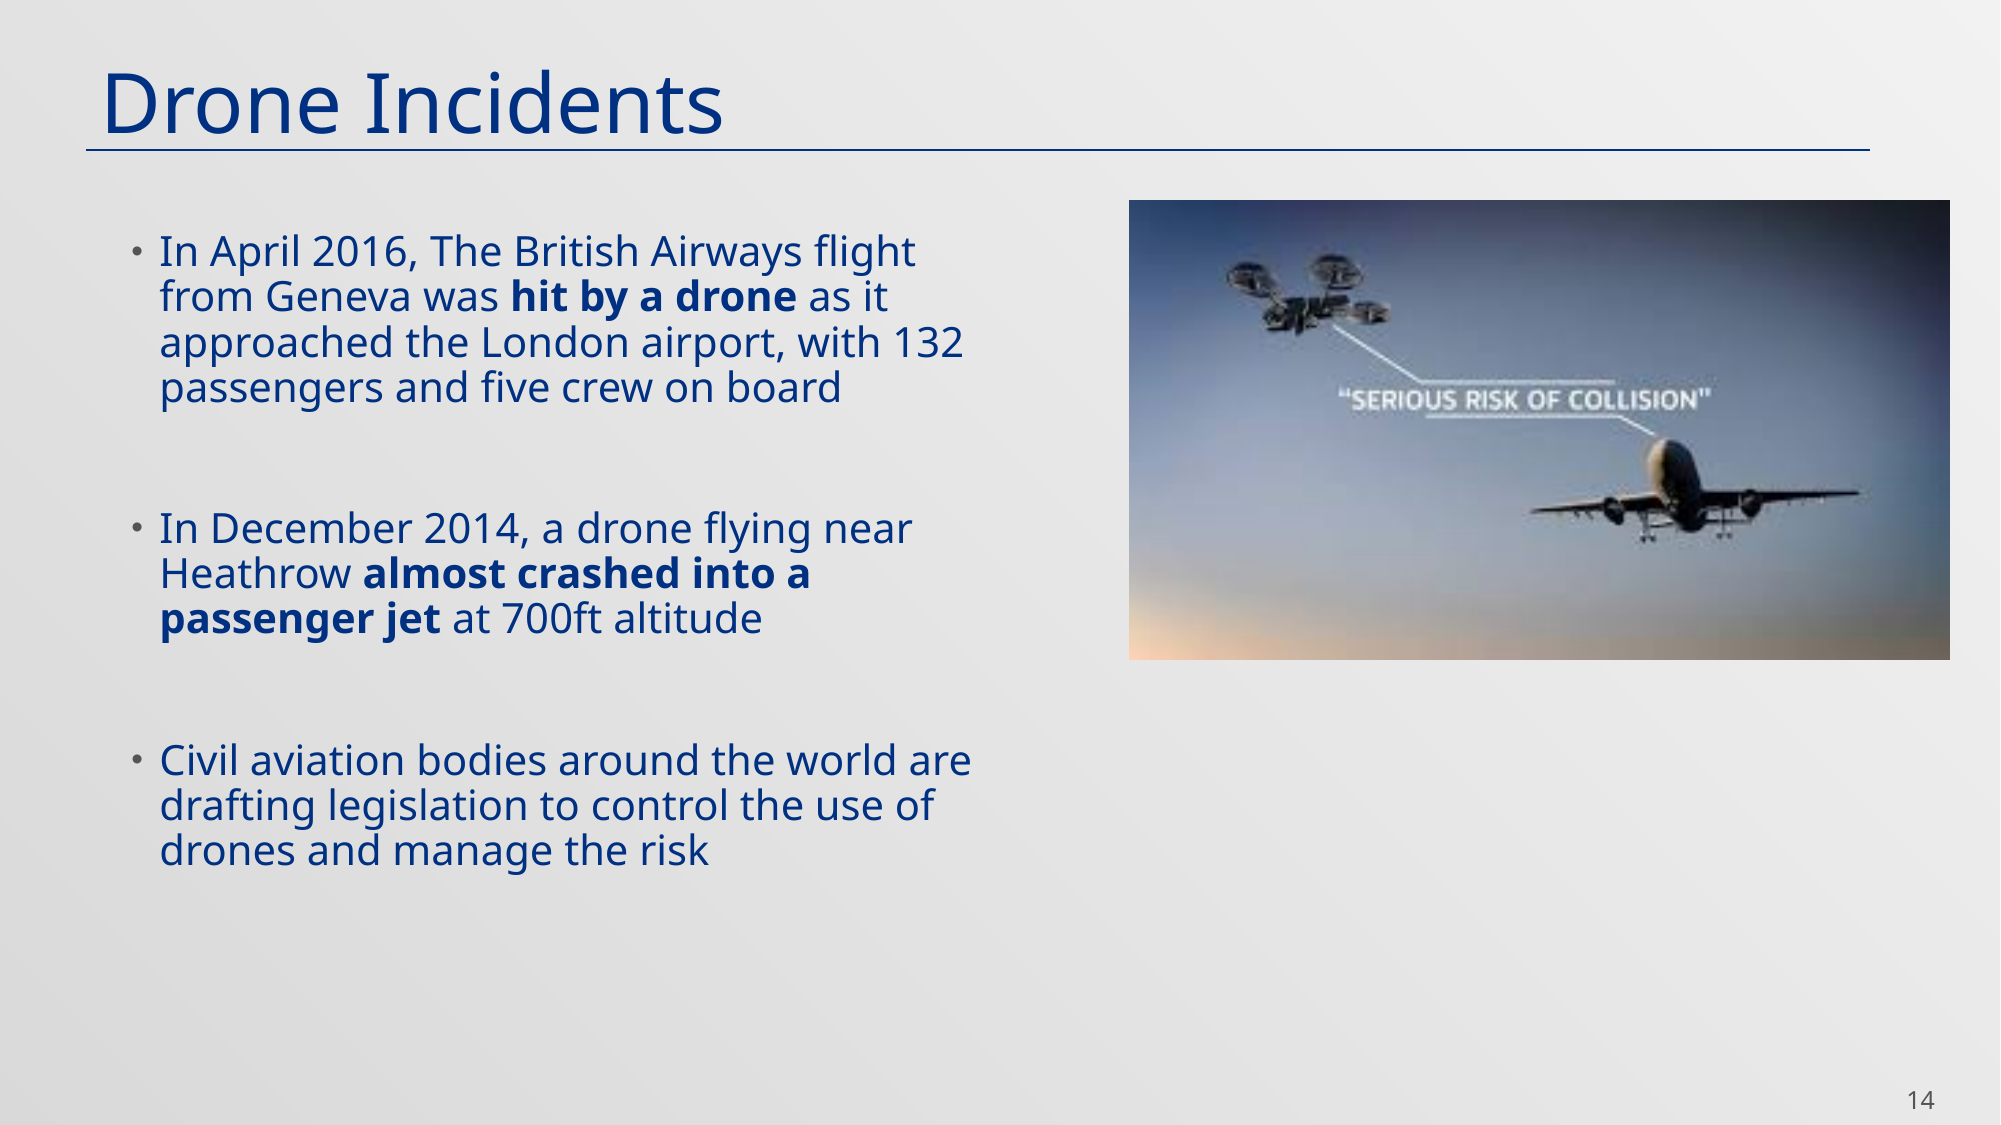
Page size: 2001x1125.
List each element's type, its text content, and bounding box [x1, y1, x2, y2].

title Drone Incidents [85, 63, 1862, 149]
picture [1129, 199, 1950, 660]
slide_number 14 [1483, 1071, 1950, 1125]
title Drone Incidents [85, 151, 1862, 159]
list In April 2016, The British Airways flight from Geneva was hit by a drone as it approached the London airport, with 132 passengers and five crew on board In December 2014, a drone flying near Heathrow almost crashed into a passenger jet at 700ft altitude Civil aviation bodies around the world are drafting legislation to control the use of drones and manage the risk [54, 223, 1032, 1097]
